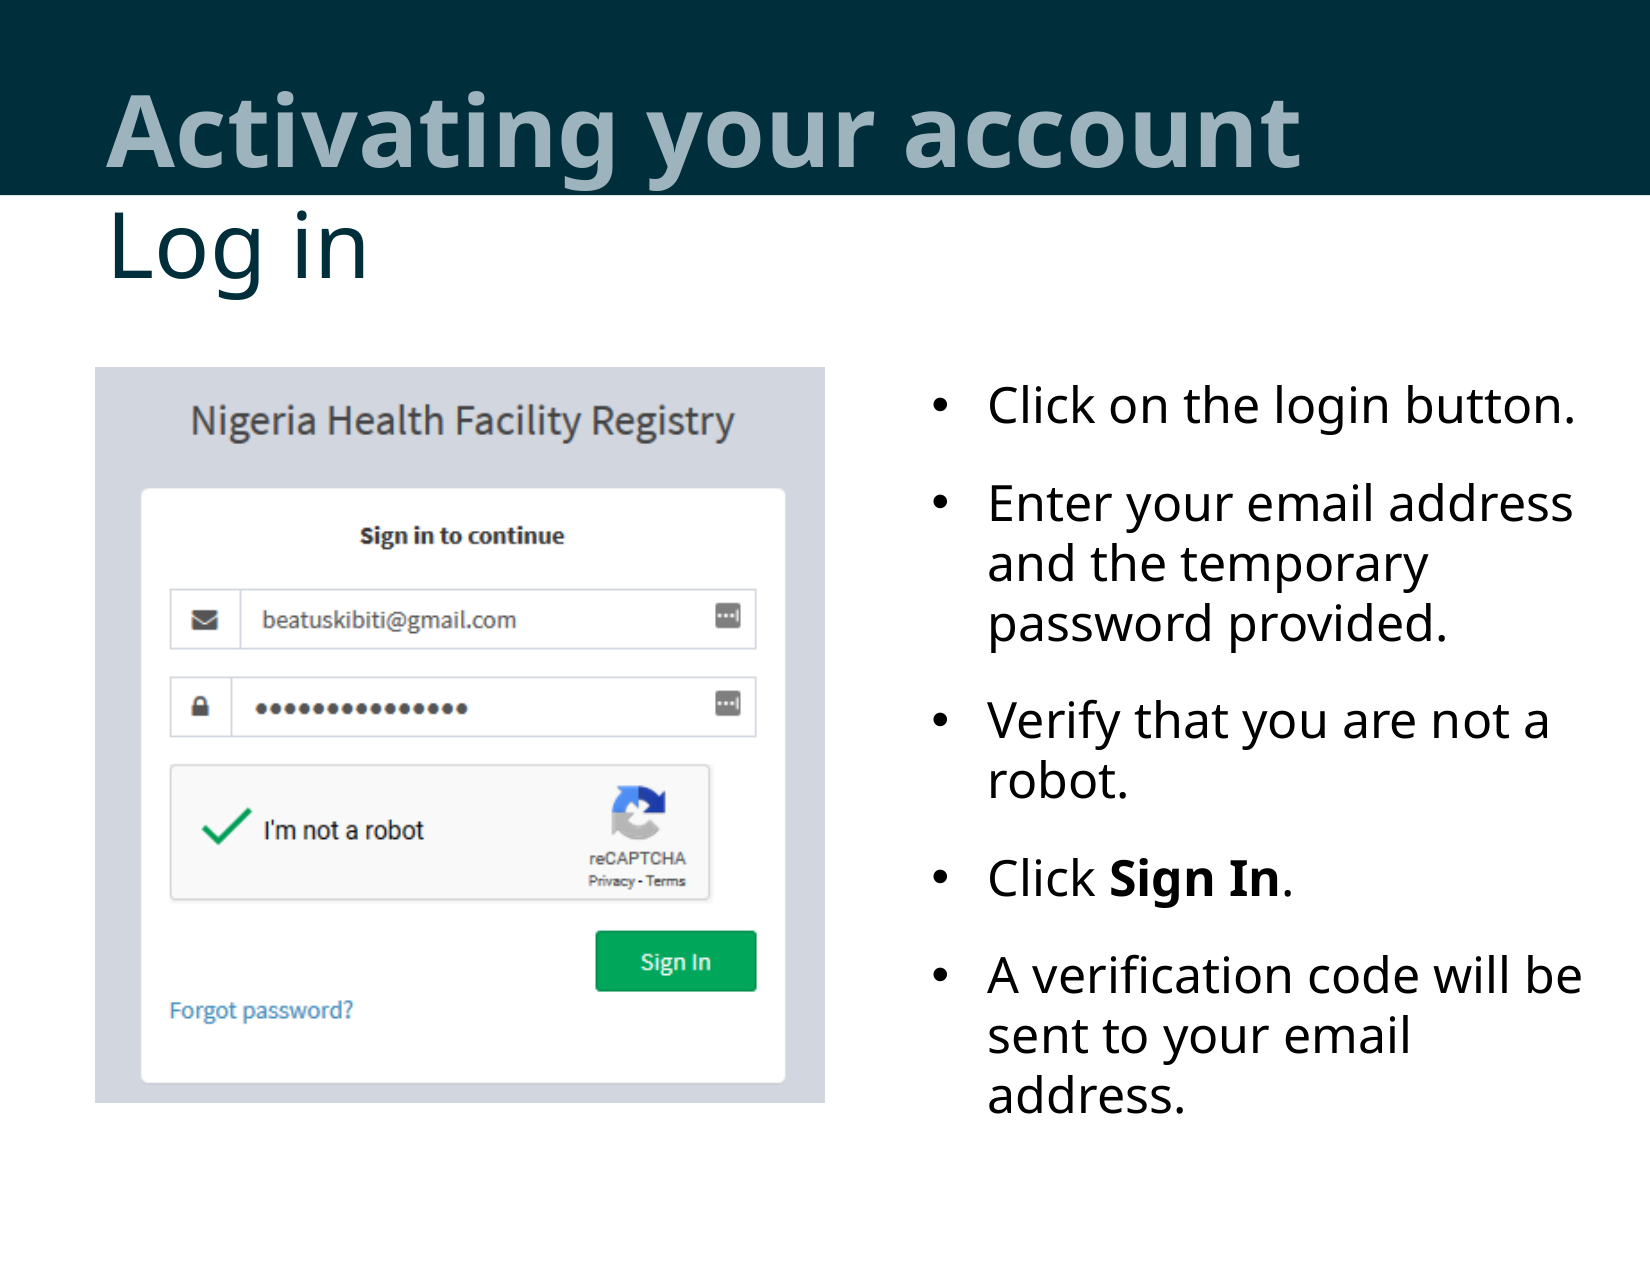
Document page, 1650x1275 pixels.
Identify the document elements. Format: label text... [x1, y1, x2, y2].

list Click on the login button. Enter your email address and the temporary password provided. Verify that you are not a robot. Click Sign In. A verification code will be sent to your email address. [916, 366, 1613, 1163]
picture [95, 367, 826, 1103]
list Log in [92, 178, 1180, 317]
title Activating your account [92, 60, 1524, 248]
